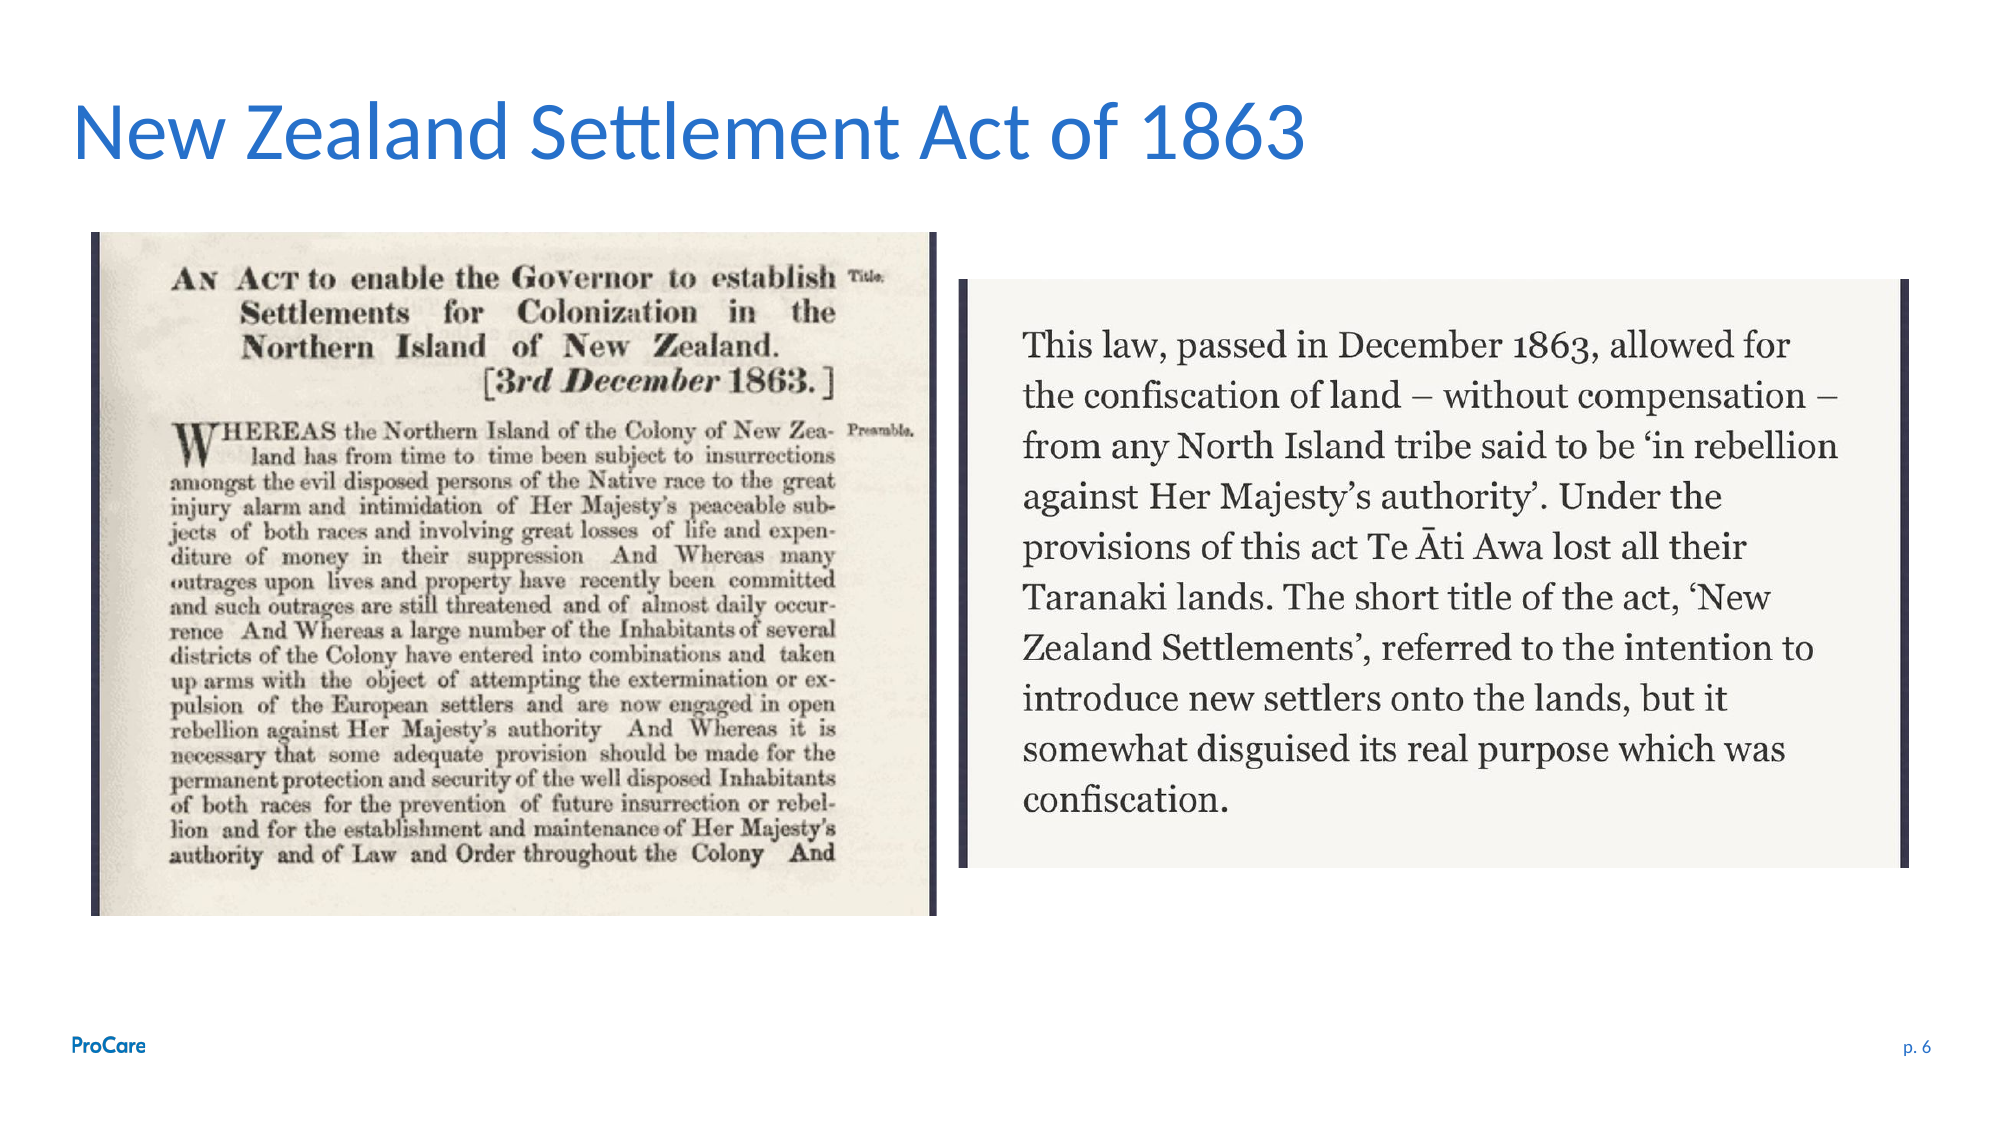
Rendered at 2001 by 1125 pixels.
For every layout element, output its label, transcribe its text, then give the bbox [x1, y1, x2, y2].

picture [90, 232, 937, 916]
list New Zealand Settlement Act of 1863 [58, 86, 1493, 183]
picture [958, 279, 1909, 868]
